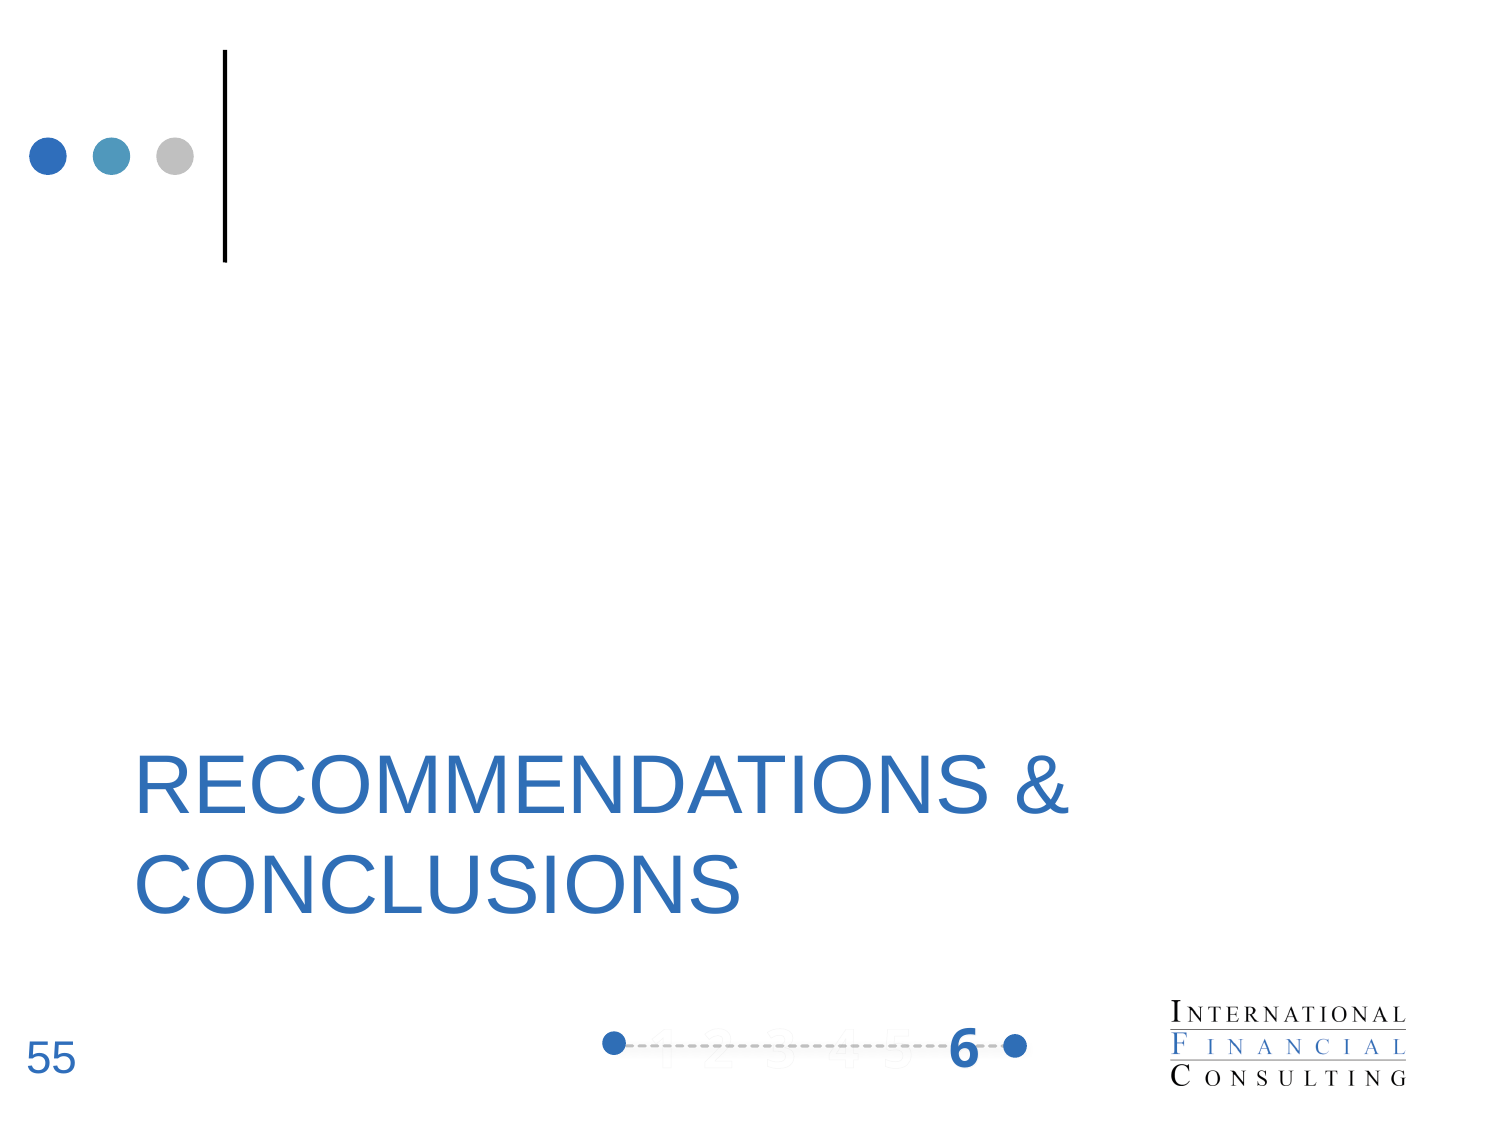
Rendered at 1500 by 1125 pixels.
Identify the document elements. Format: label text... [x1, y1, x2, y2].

title Recommendations & conclusions [118, 722, 1394, 947]
slide_number 55 [0, 1020, 104, 1096]
text_box 6 [933, 1006, 996, 1086]
picture [1170, 1000, 1406, 1086]
